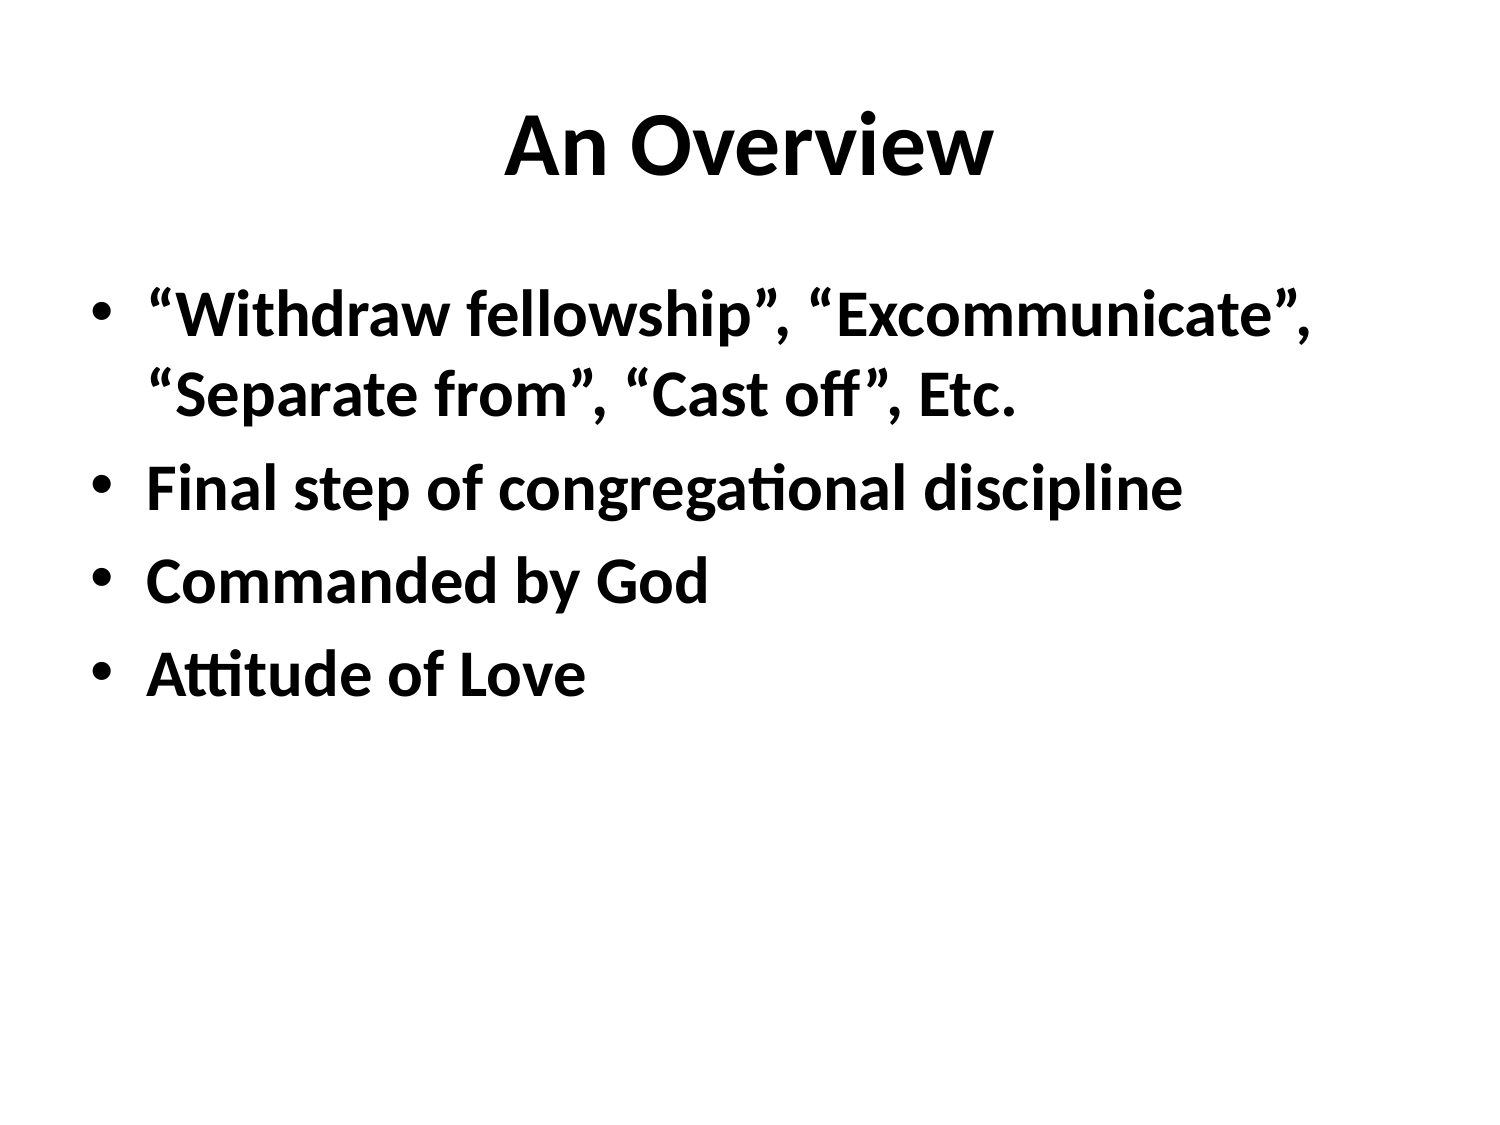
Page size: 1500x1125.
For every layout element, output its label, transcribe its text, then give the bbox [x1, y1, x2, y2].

list “Withdraw fellowship”, “Excommunicate”, “Separate from”, “Cast off”, Etc. Final step of congregational discipline Commanded by God Attitude of Love [75, 262, 1425, 1005]
title An Overview [75, 45, 1425, 233]
